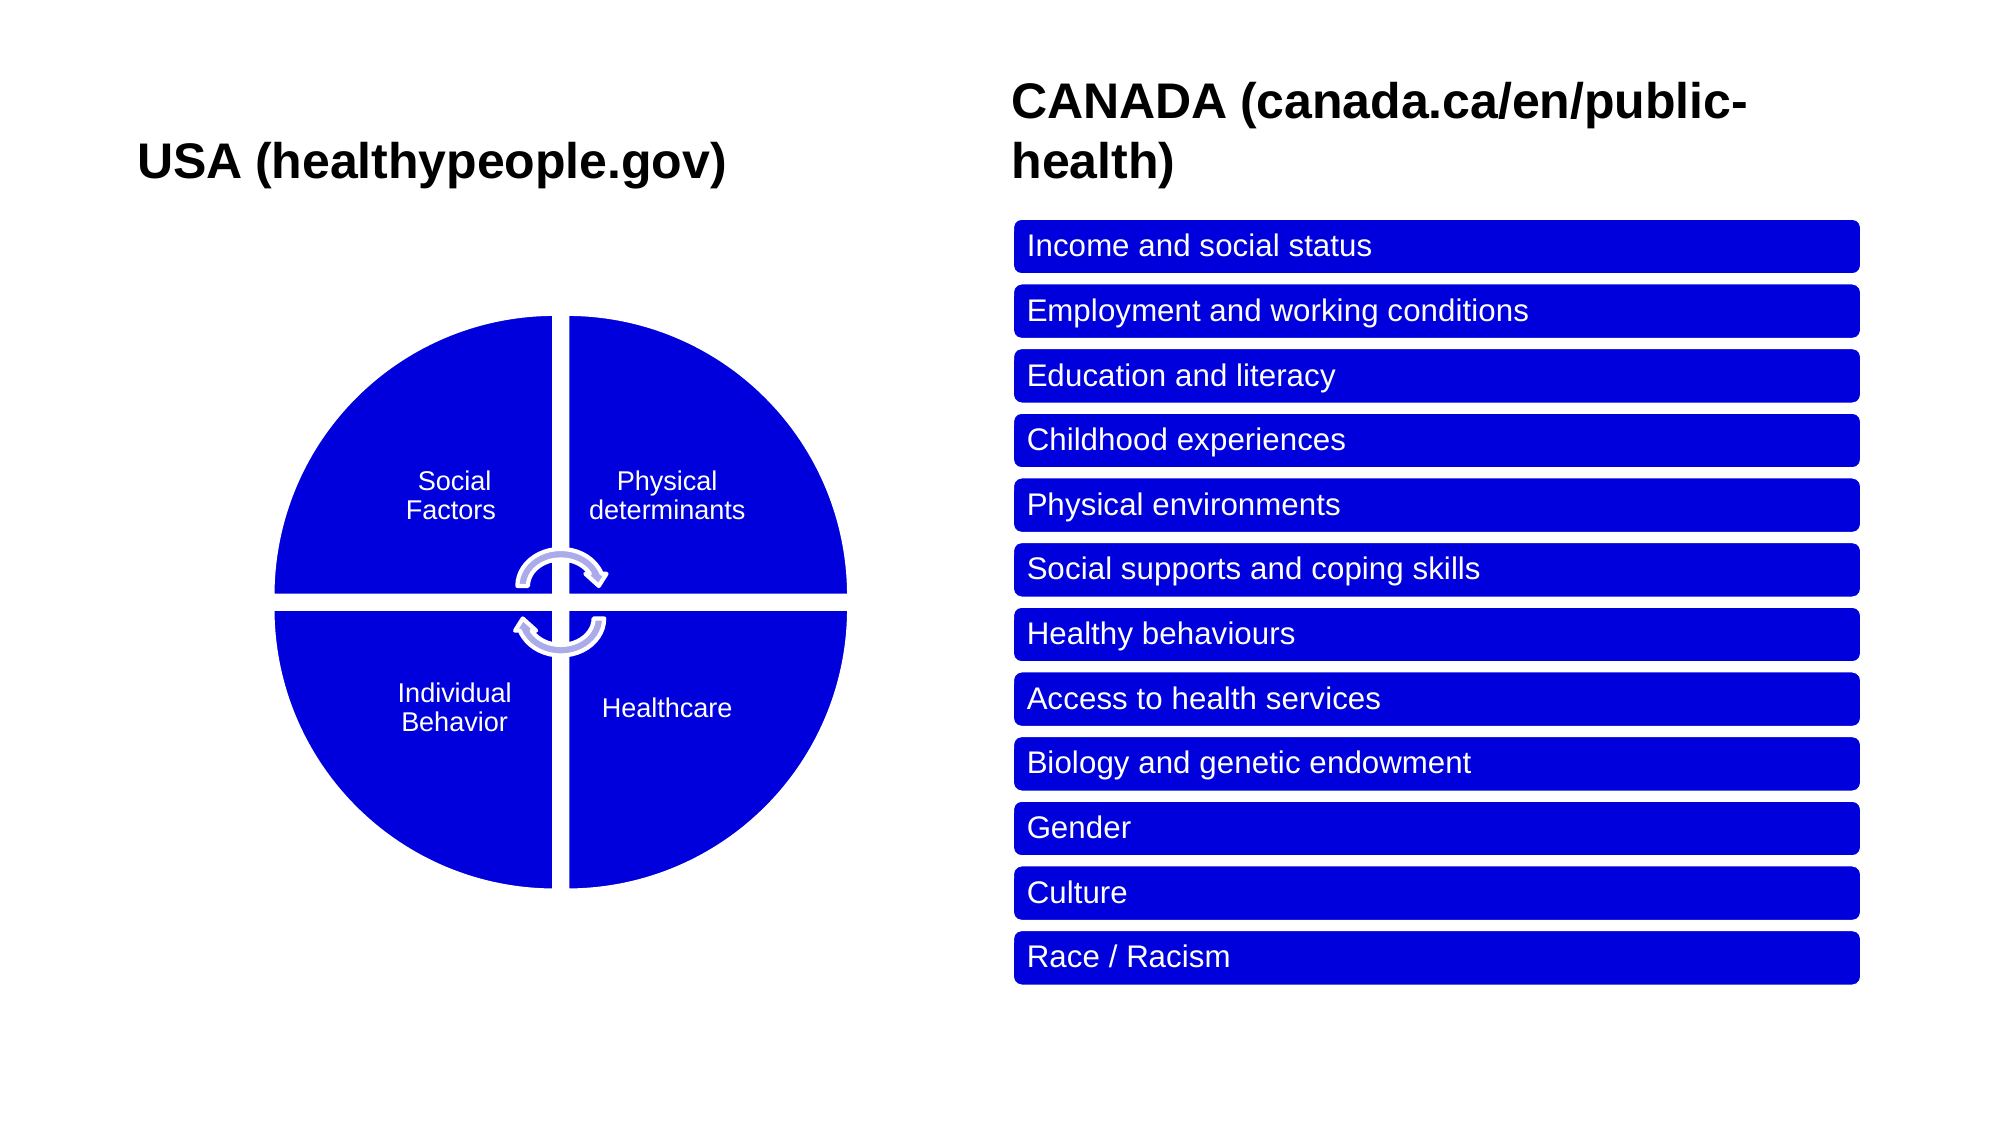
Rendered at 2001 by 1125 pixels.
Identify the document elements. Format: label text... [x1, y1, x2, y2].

list USA (healthypeople.gov) [137, 53, 984, 188]
list CANADA (canada.ca/en/public-health) [1011, 53, 1863, 190]
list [1011, 193, 1863, 1012]
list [137, 188, 985, 1016]
